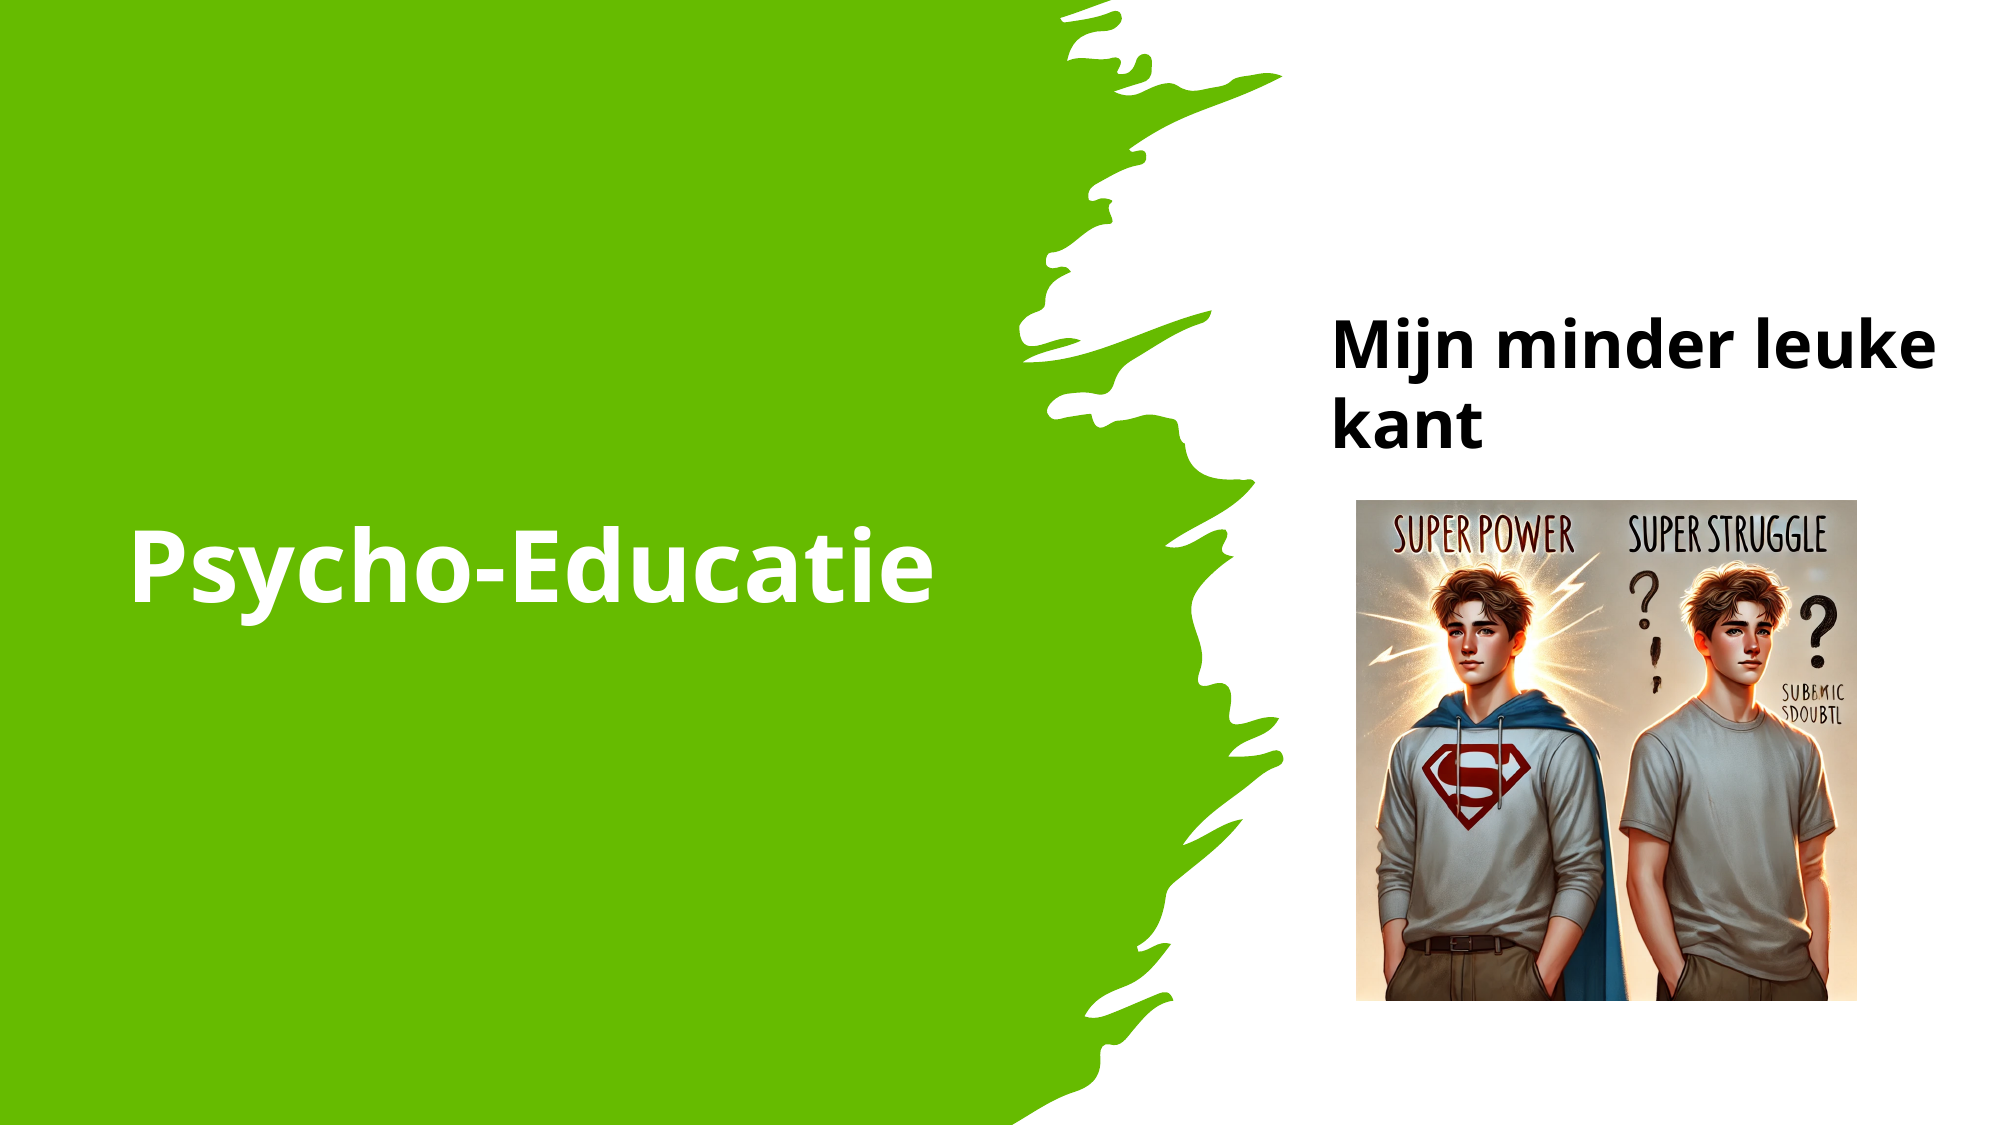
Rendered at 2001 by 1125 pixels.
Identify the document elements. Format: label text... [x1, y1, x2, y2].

subtitle Mijn minder leuke kant [1315, 174, 1987, 751]
picture [1356, 500, 1857, 1001]
title Psycho-Educatie [111, 274, 1071, 851]
